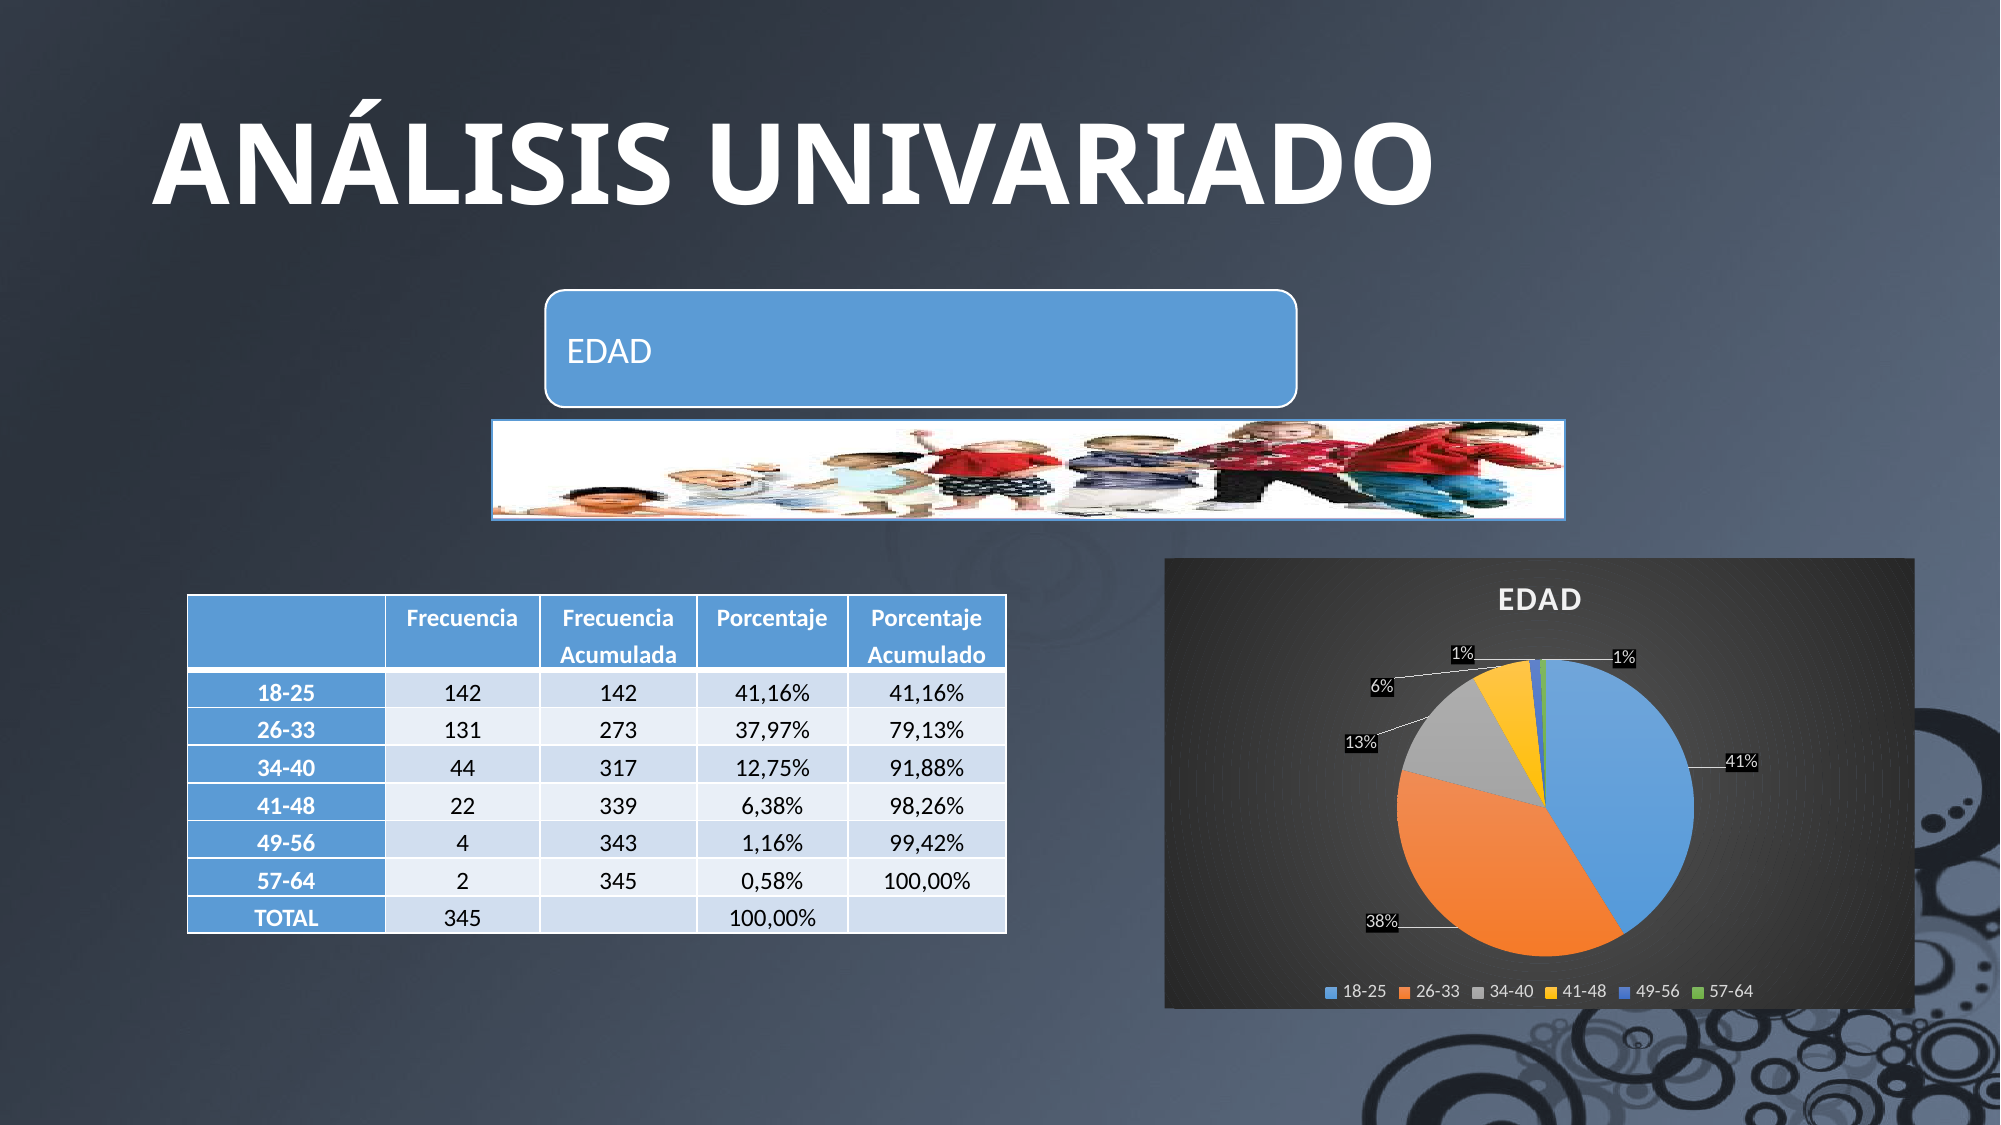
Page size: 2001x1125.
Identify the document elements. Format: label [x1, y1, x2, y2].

chart [1164, 558, 1915, 1009]
picture [0, 0, 2000, 1125]
list [491, 277, 1565, 520]
